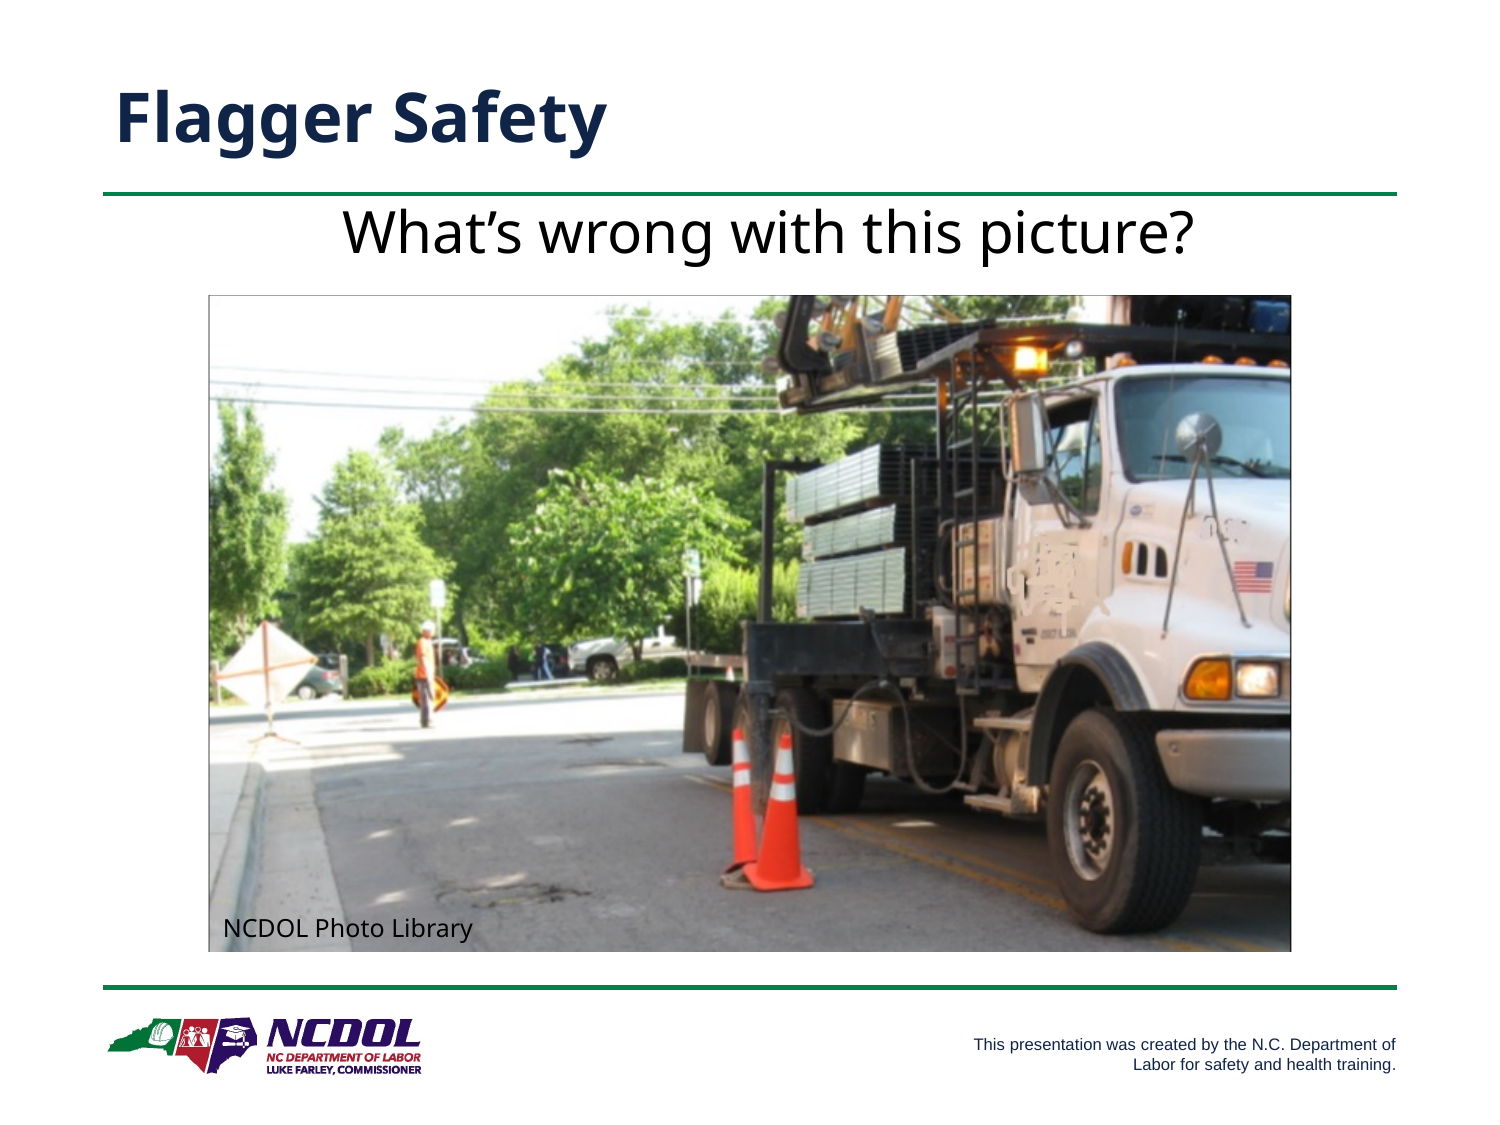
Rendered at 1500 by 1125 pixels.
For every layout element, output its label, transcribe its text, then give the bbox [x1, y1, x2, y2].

title Flagger Safety [99, 75, 1400, 166]
picture [103, 1009, 424, 1082]
text_box What’s wrong with this picture? [327, 187, 1210, 273]
picture [207, 294, 1292, 952]
